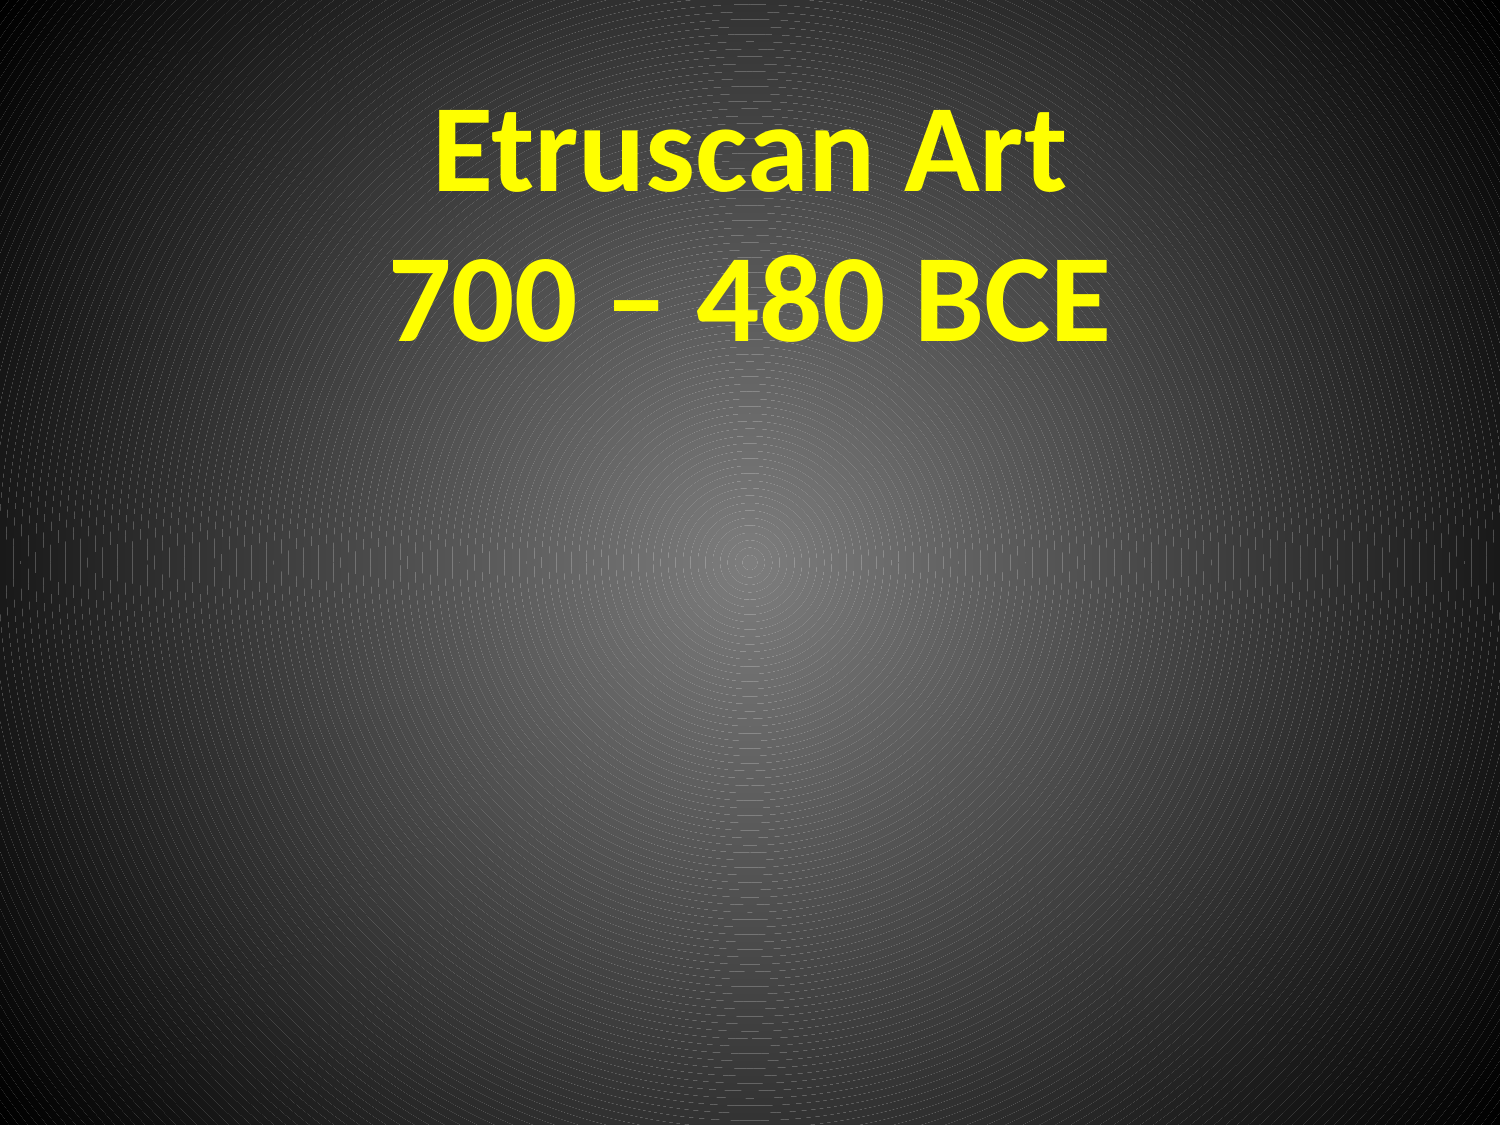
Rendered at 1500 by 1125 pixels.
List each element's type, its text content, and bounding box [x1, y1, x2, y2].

title Etruscan Art 700 – 480 BCE [75, 1, 1425, 432]
